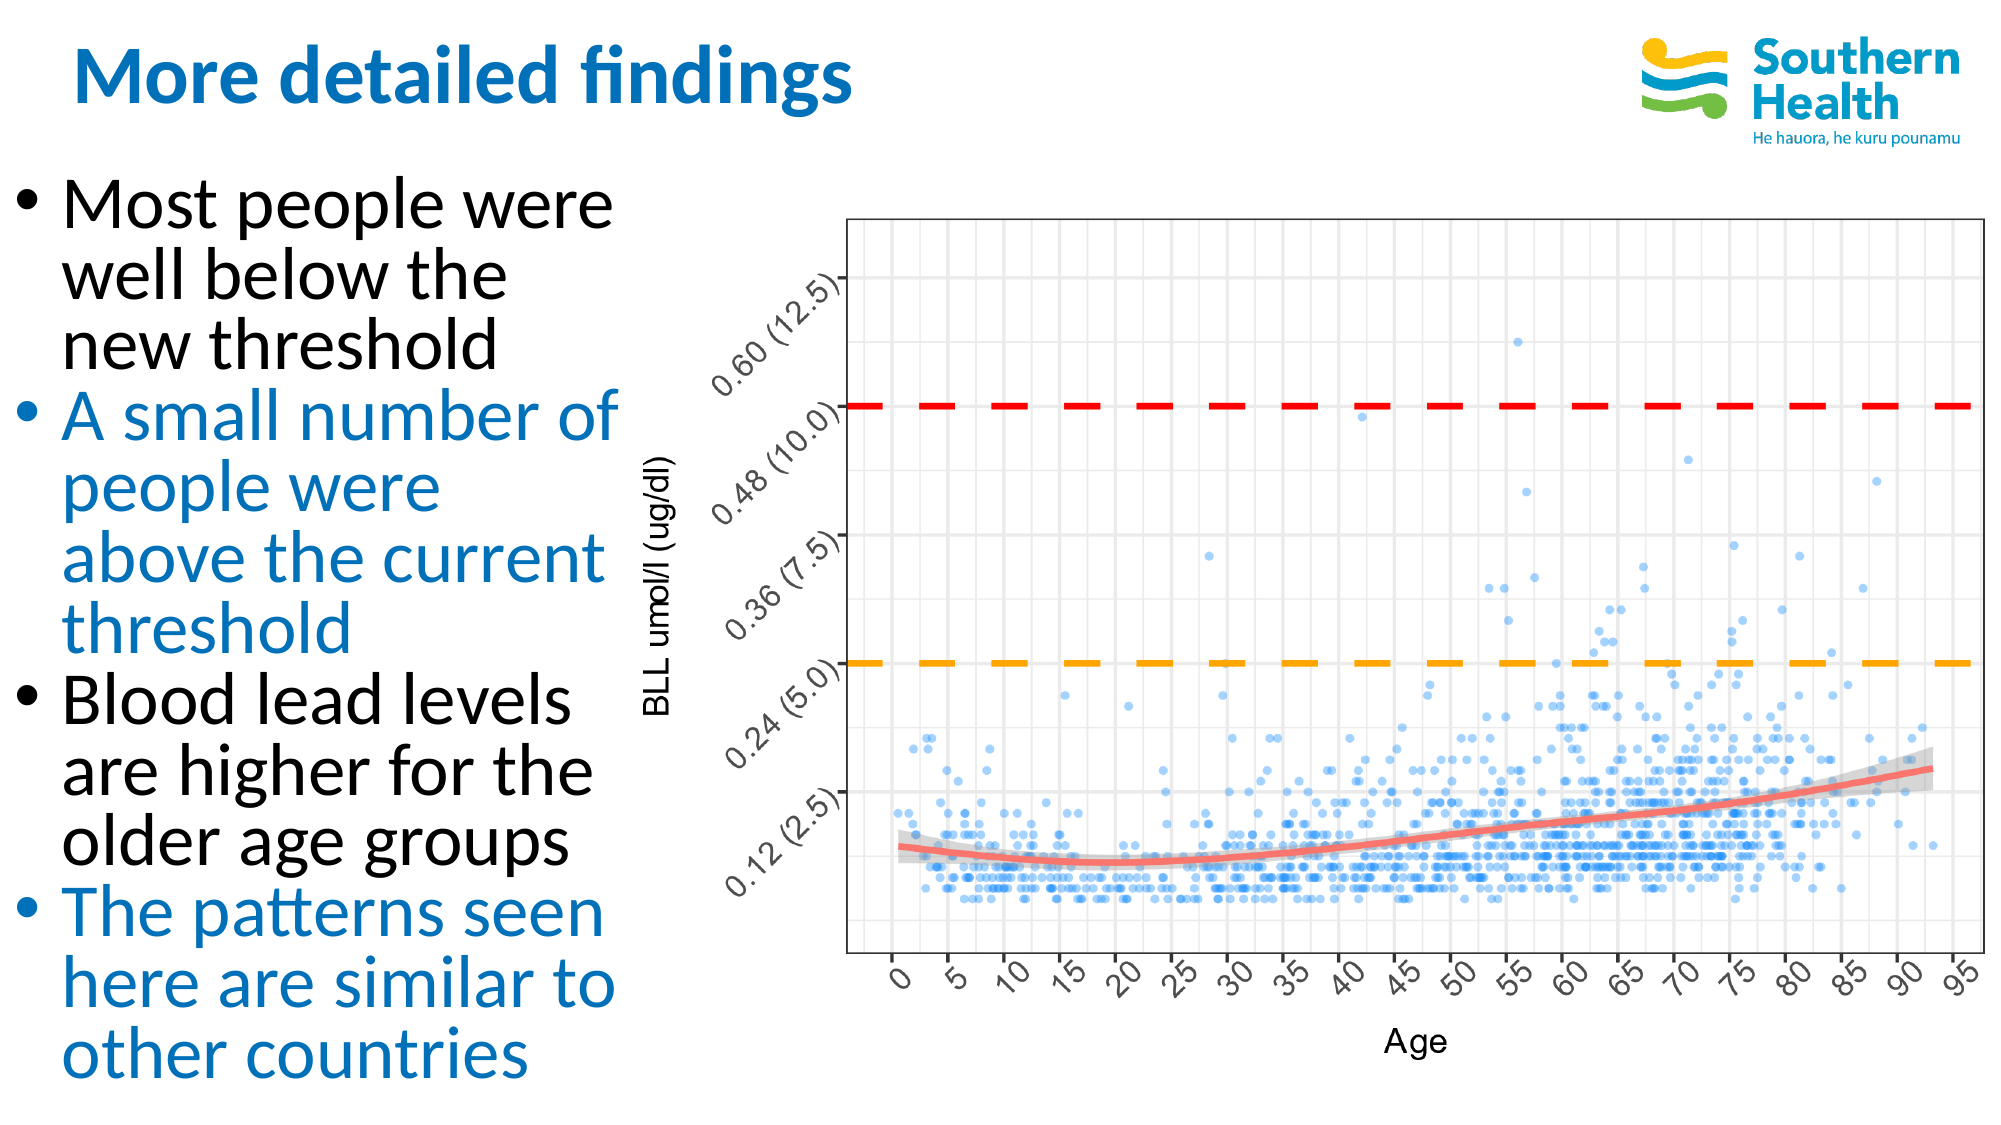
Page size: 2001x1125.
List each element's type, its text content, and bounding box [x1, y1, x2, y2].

text_box Most people were well below the new threshold A small number of people were above the current threshold Blood lead levels are higher for the older age groups The patterns seen here are similar to other countries [0, 165, 653, 1101]
picture [1615, 12, 1985, 172]
title More detailed findings [57, 0, 1120, 130]
picture [625, 200, 2000, 1077]
